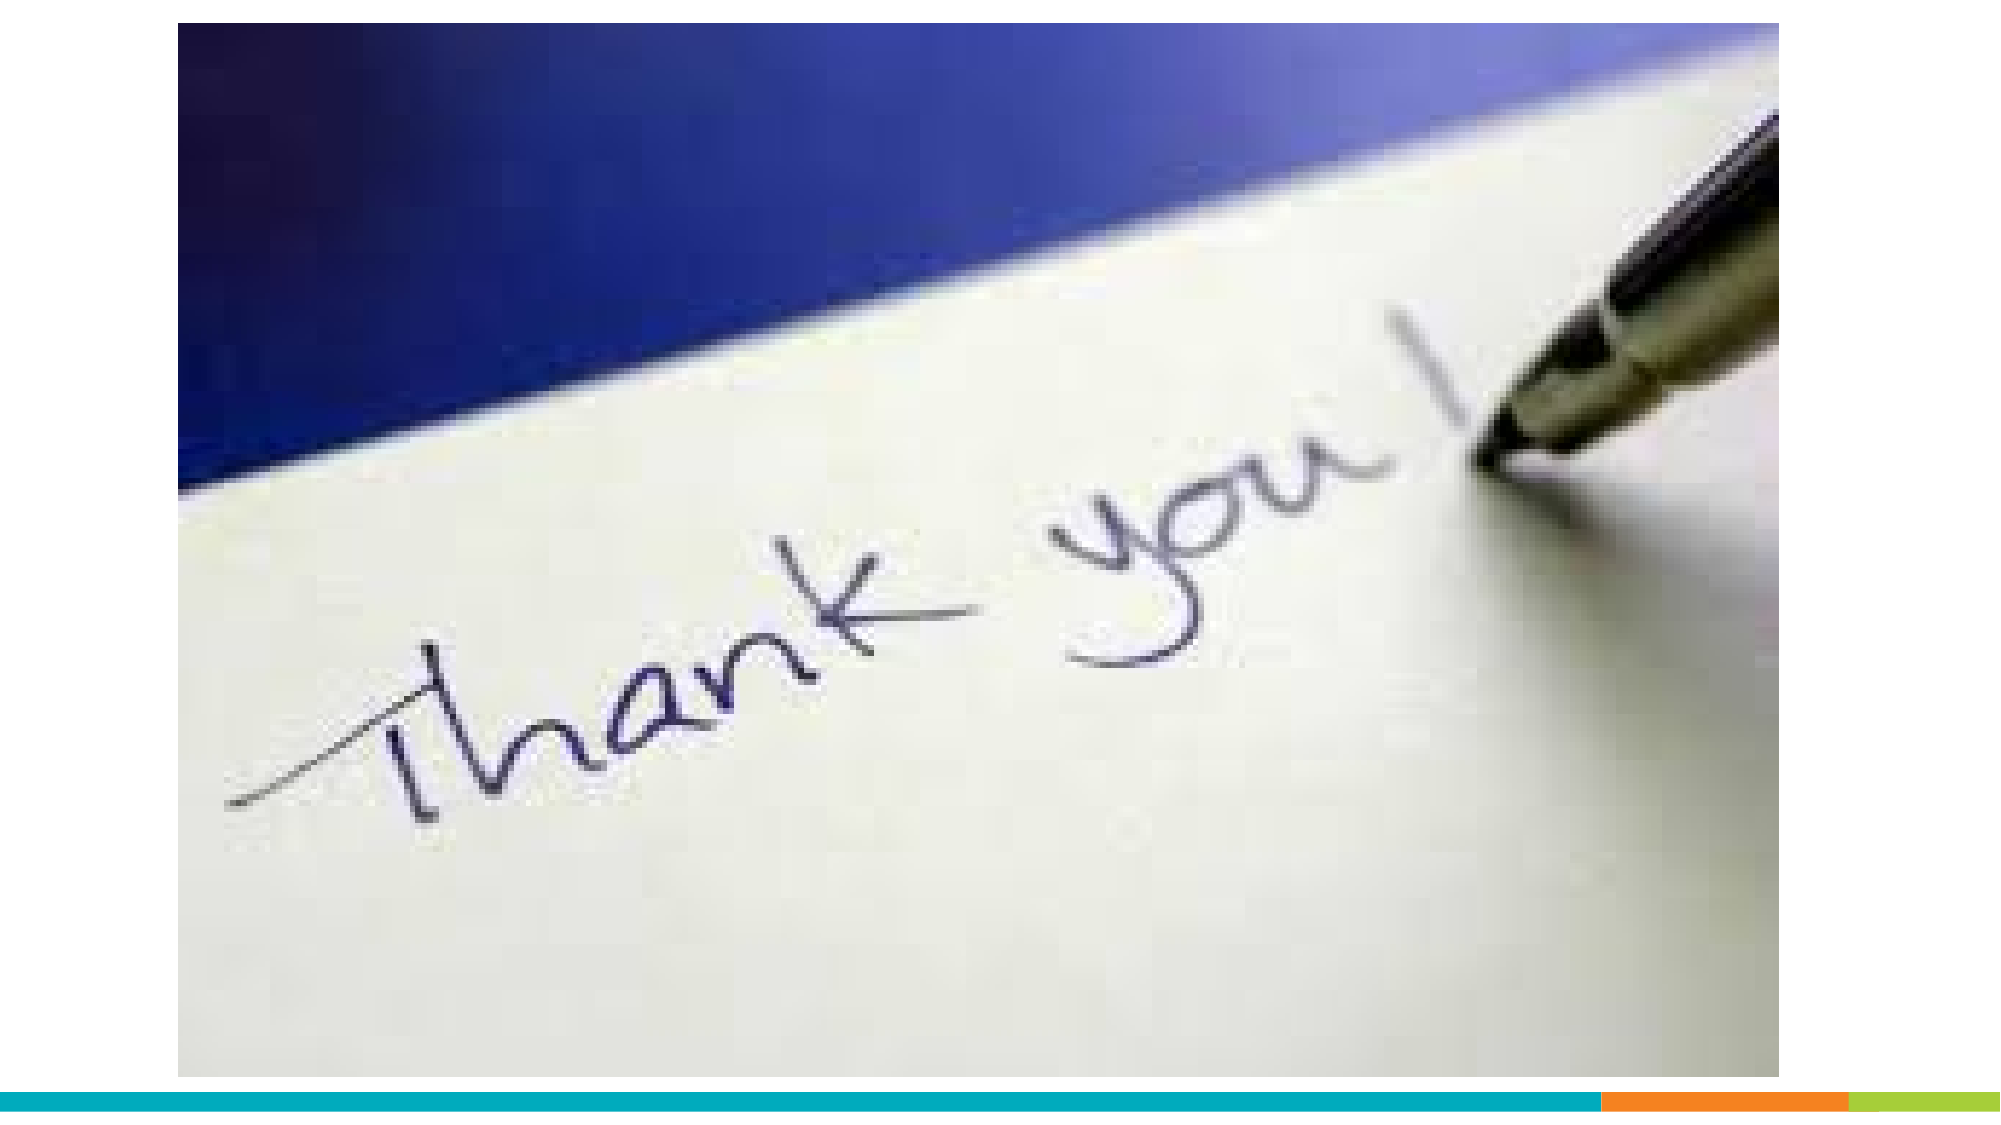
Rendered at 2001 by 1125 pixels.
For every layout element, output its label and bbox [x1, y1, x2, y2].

picture [178, 23, 1780, 1077]
